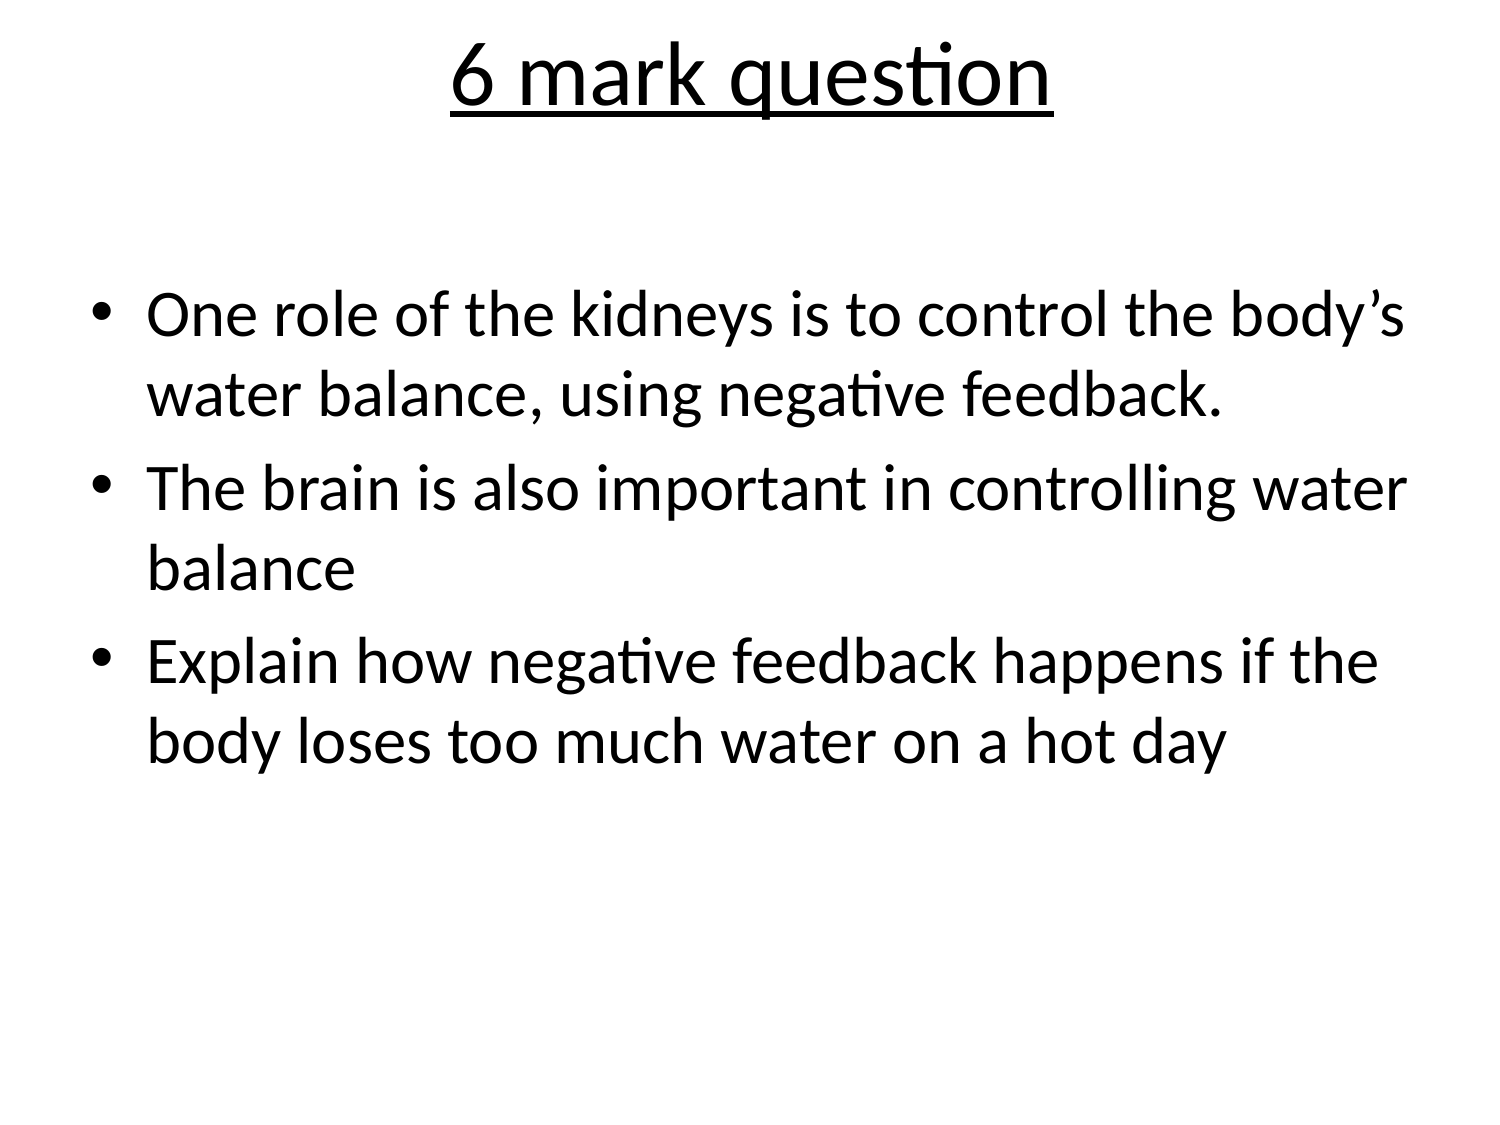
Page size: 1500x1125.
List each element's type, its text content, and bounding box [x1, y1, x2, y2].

title 6 mark question [76, 0, 1427, 138]
list One role of the kidneys is to control the body’s water balance, using negative feedback. The brain is also important in controlling water balance Explain how negative feedback happens if the body loses too much water on a hot day [75, 262, 1425, 1005]
